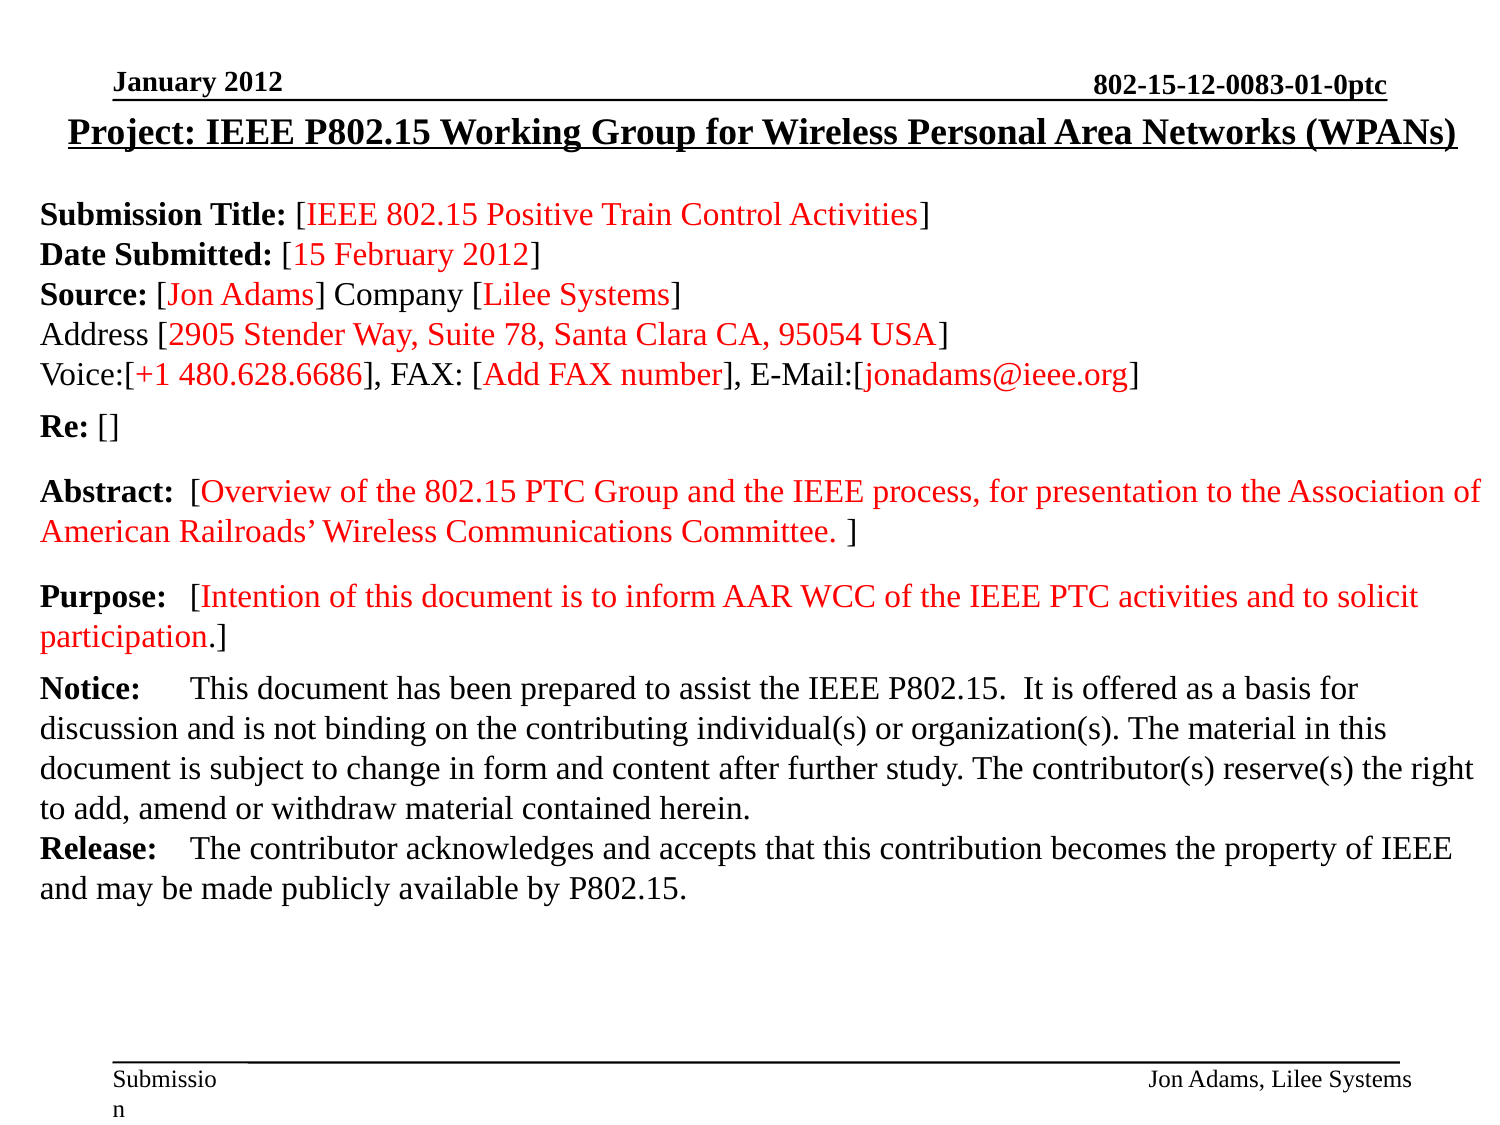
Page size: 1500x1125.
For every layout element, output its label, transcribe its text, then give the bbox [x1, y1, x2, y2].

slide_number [112, 61, 376, 98]
text_box Project: IEEE P802.15 Working Group for Wireless Personal Area Networks (WPANs) Submission Title: [IEEE 802.15 Positive Train Control Activities] Date Submitted: [15 February 2012] Source: [Jon Adams] Company [Lilee Systems] Address [2905 Stender Way, Suite 78, Santa Clara CA, 95054 USA] Voice:[+1 480.628.6686], FAX: [Add FAX number], E-Mail:[jonadams@ieee.org] Re: [] Abstract: [Overview of the 802.15 PTC Group and the IEEE process, for presentation to the Association of American Railroads’ Wireless Communications Committee. ] Purpose: [Intention of this document is to inform AAR WCC of the IEEE PTC activities and to solicit participation.] Notice: This document has been prepared to assist the IEEE P802.15. It is offered as a basis for discussion and is not binding on the contributing individual(s) or organization(s). The material in this document is subject to change in form and content after further study. The contributor(s) reserve(s) the right to add, amend or withdraw material contained herein. Release: The contributor acknowledges and accepts that this contribution becomes the property of IEEE and may be made publicly available by P802.15. [24, 99, 1500, 914]
footer Jon Adams, Lilee Systems [899, 1061, 1413, 1093]
